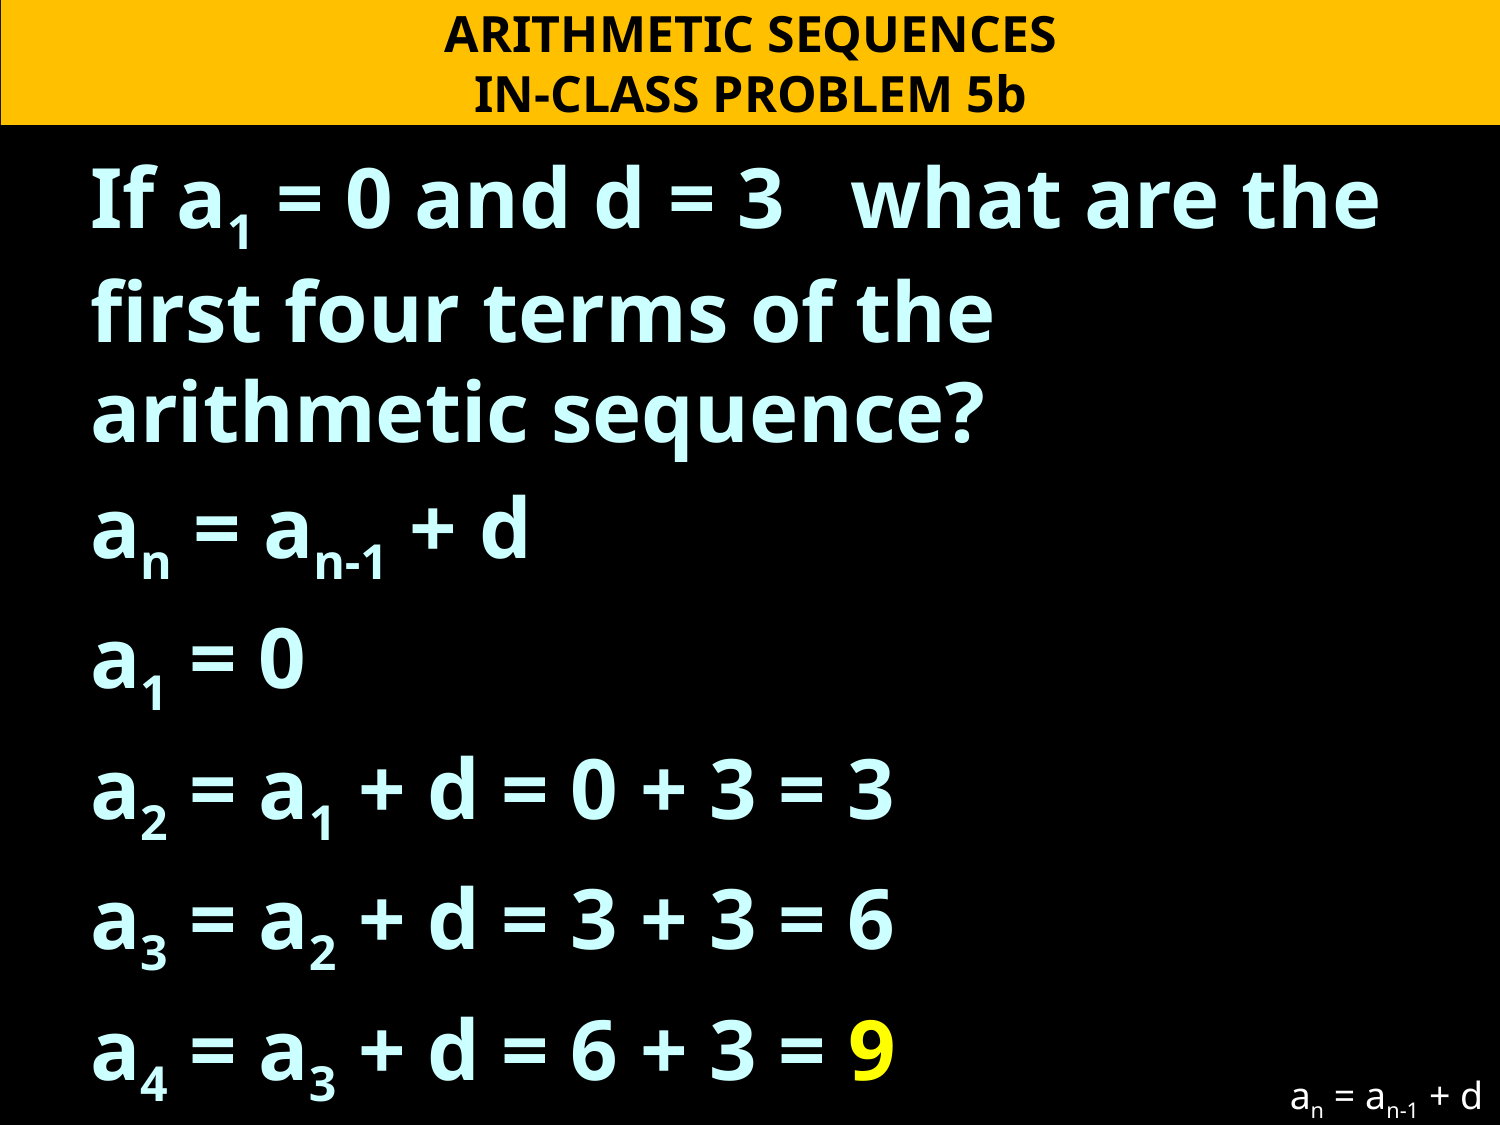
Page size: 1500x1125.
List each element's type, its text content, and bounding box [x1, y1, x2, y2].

text_box an = an-1 + d [1274, 1064, 1500, 1125]
list If a1 = 0 and d = 3 what are the first four terms of the arithmetic sequence? an = an-1 + d a1 = 0 a2 = a1 + d = 0 + 3 = 3 a3 = a2 + d = 3 + 3 = 6 a4 = a3 + d = 6 + 3 = 9 [75, 137, 1425, 1063]
text_box ARITHMETIC SEQUENCES IN-CLASS PROBLEM 5b [0, 0, 1500, 125]
